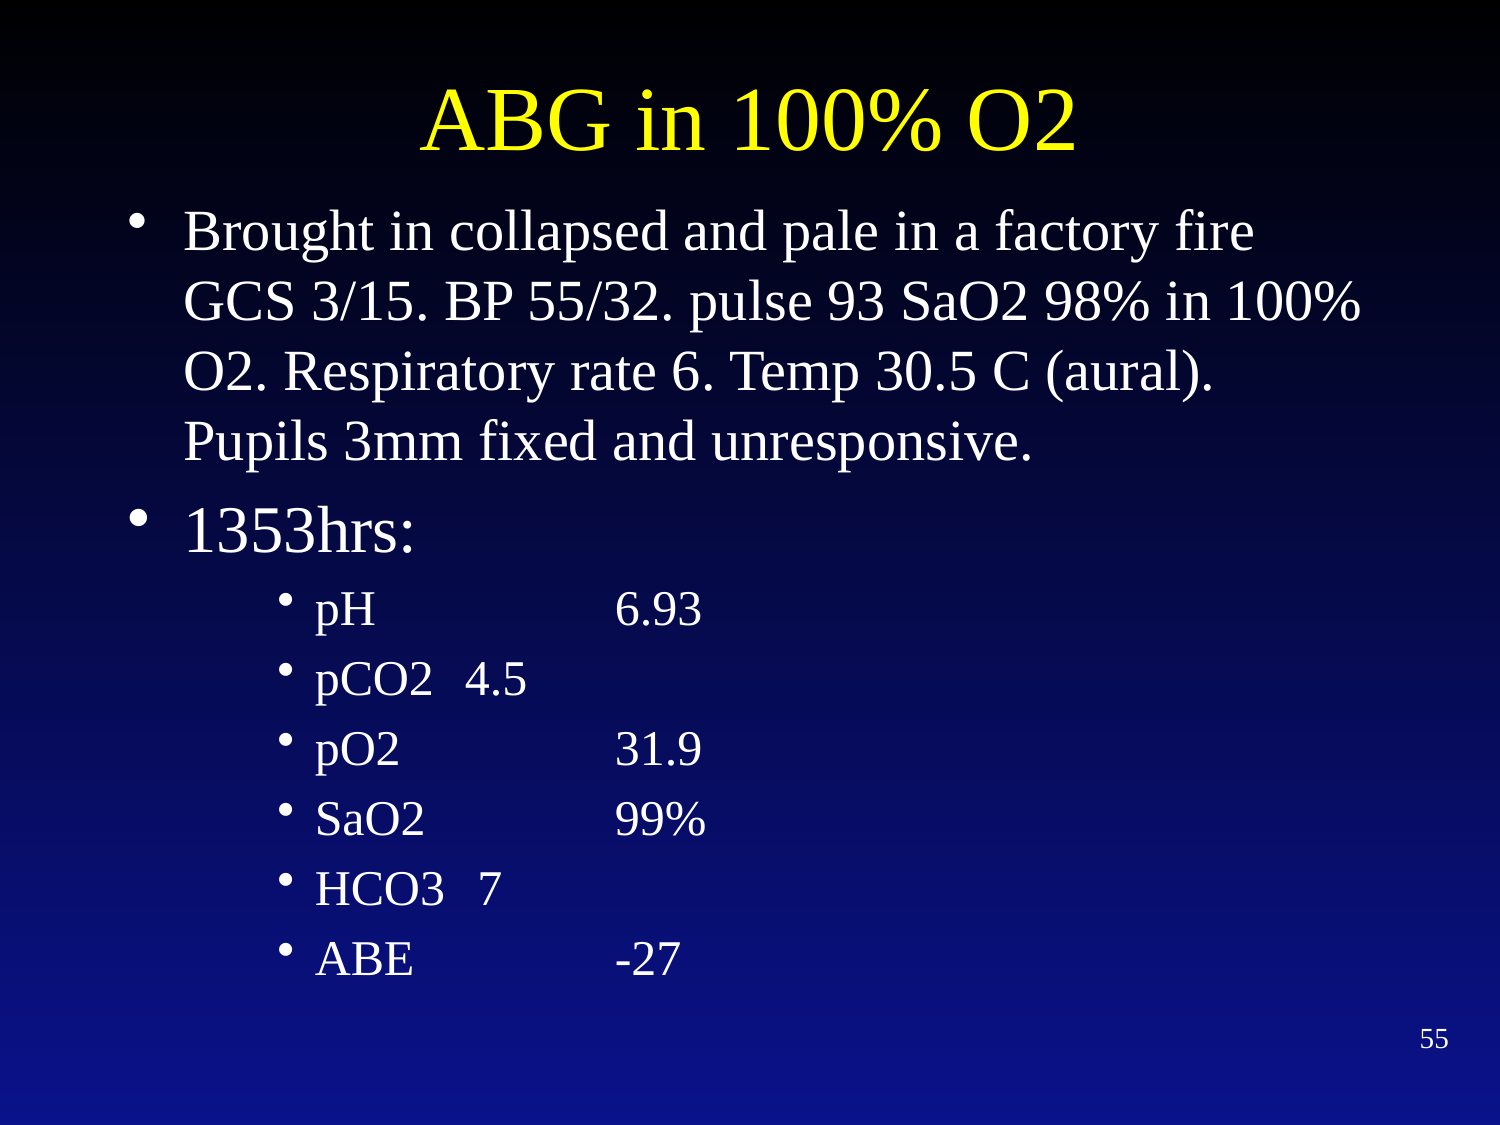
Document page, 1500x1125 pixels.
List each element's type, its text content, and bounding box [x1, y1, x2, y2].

title ABG in 100% O2 [111, 42, 1388, 184]
slide_number 55 [1352, 1011, 1465, 1087]
list Brought in collapsed and pale in a factory fire GCS 3/15. BP 55/32. pulse 93 SaO2 98% in 100% O2. Respiratory rate 6. Temp 30.5 C (aural). Pupils 3mm fixed and unresponsive. 1353hrs: pH 6.93 pCO2 4.5 pO2 31.9 SaO2 99% HCO3 7 ABE -27 [111, 184, 1388, 1071]
